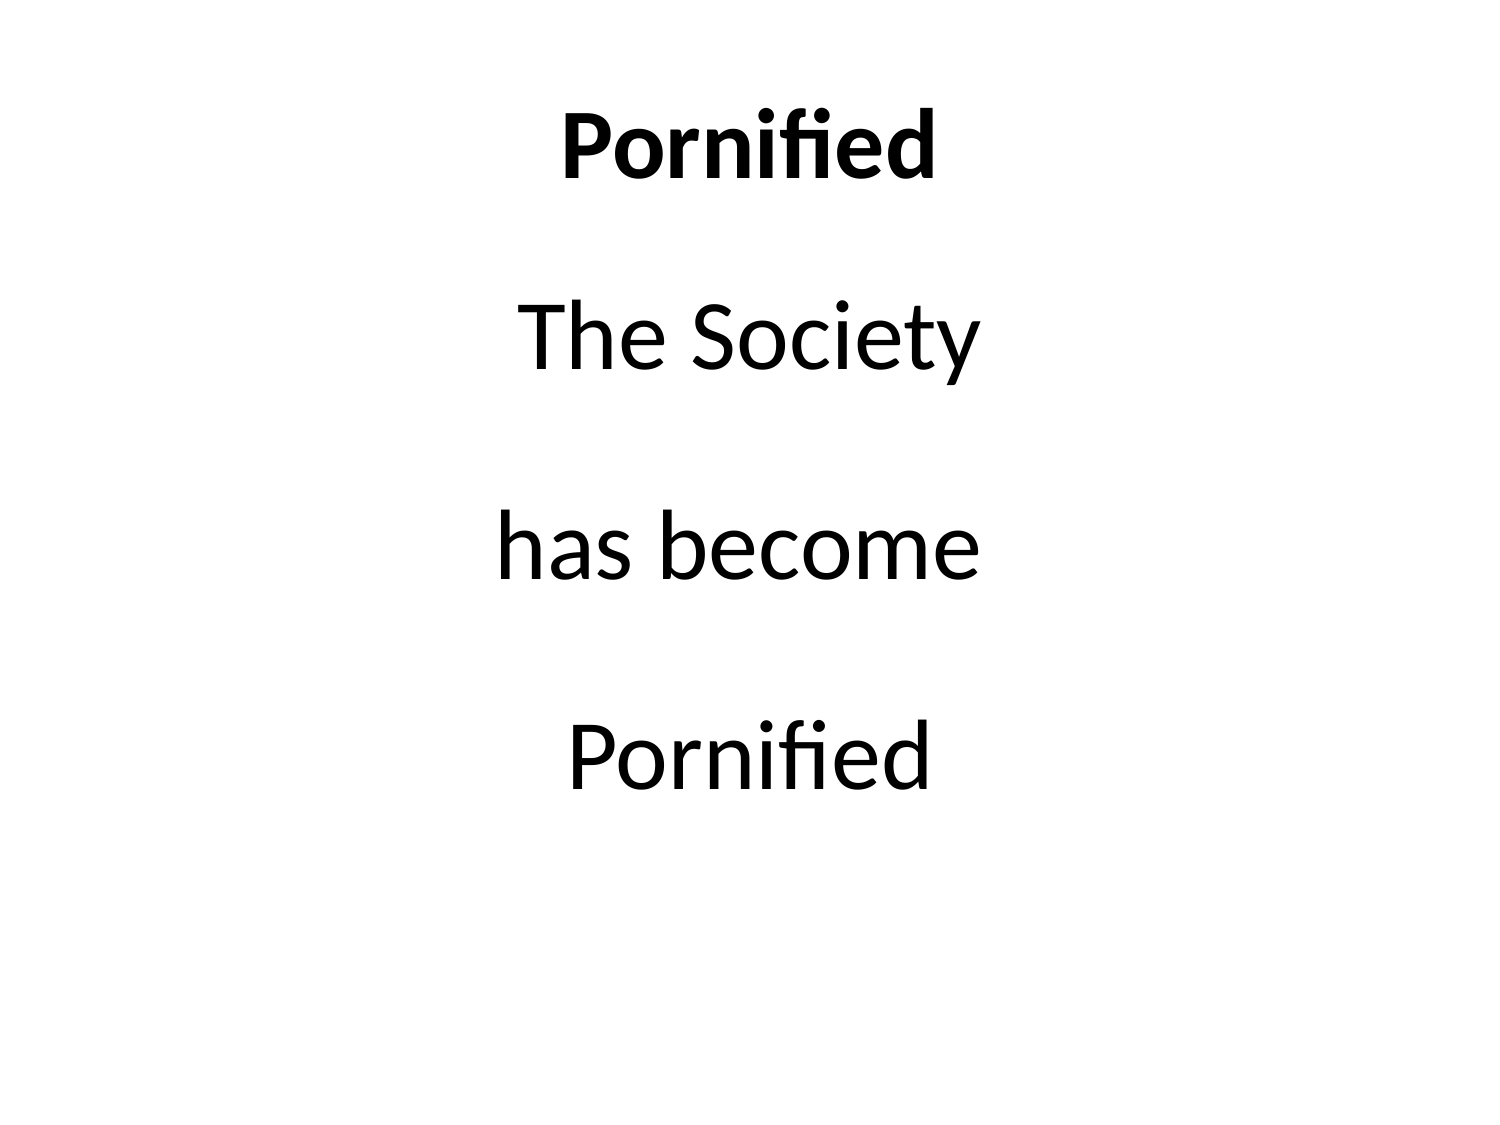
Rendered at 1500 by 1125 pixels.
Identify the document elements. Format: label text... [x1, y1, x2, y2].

list The Society has become Pornified [75, 262, 1425, 1005]
title Pornified [75, 45, 1425, 233]
